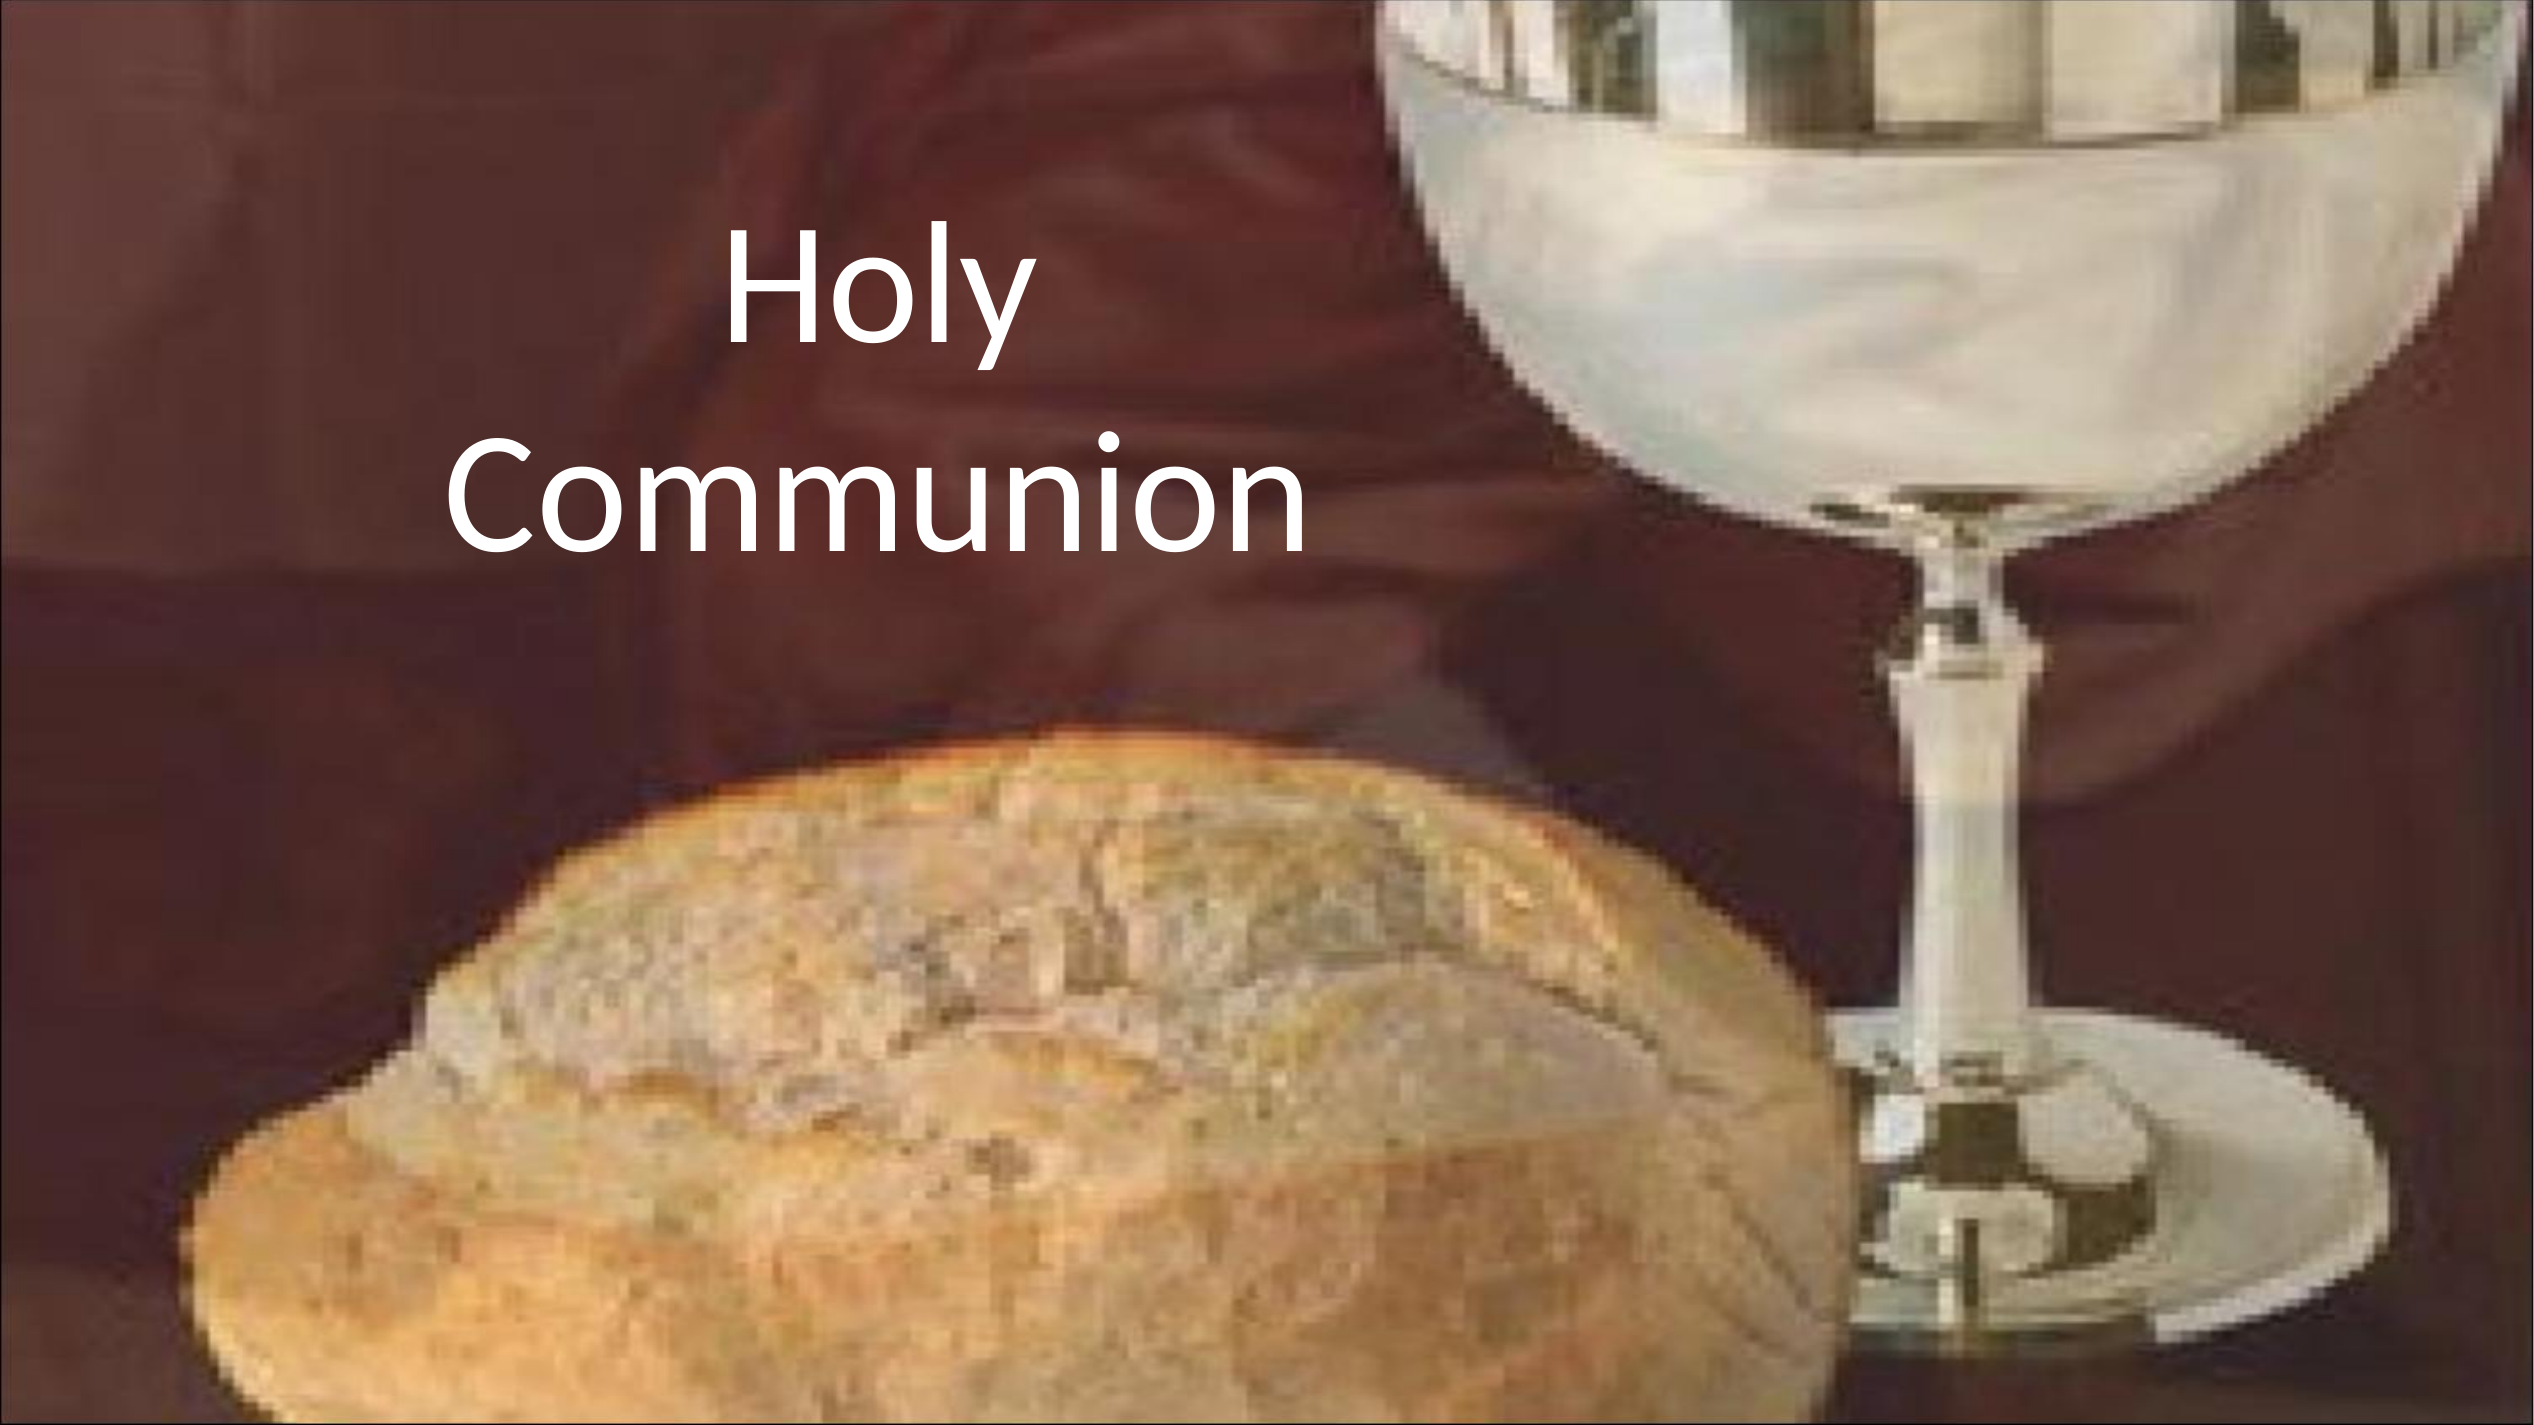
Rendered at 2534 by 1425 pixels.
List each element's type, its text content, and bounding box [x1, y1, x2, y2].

picture [0, 0, 2534, 1425]
title Holy Communion [411, 56, 1347, 697]
